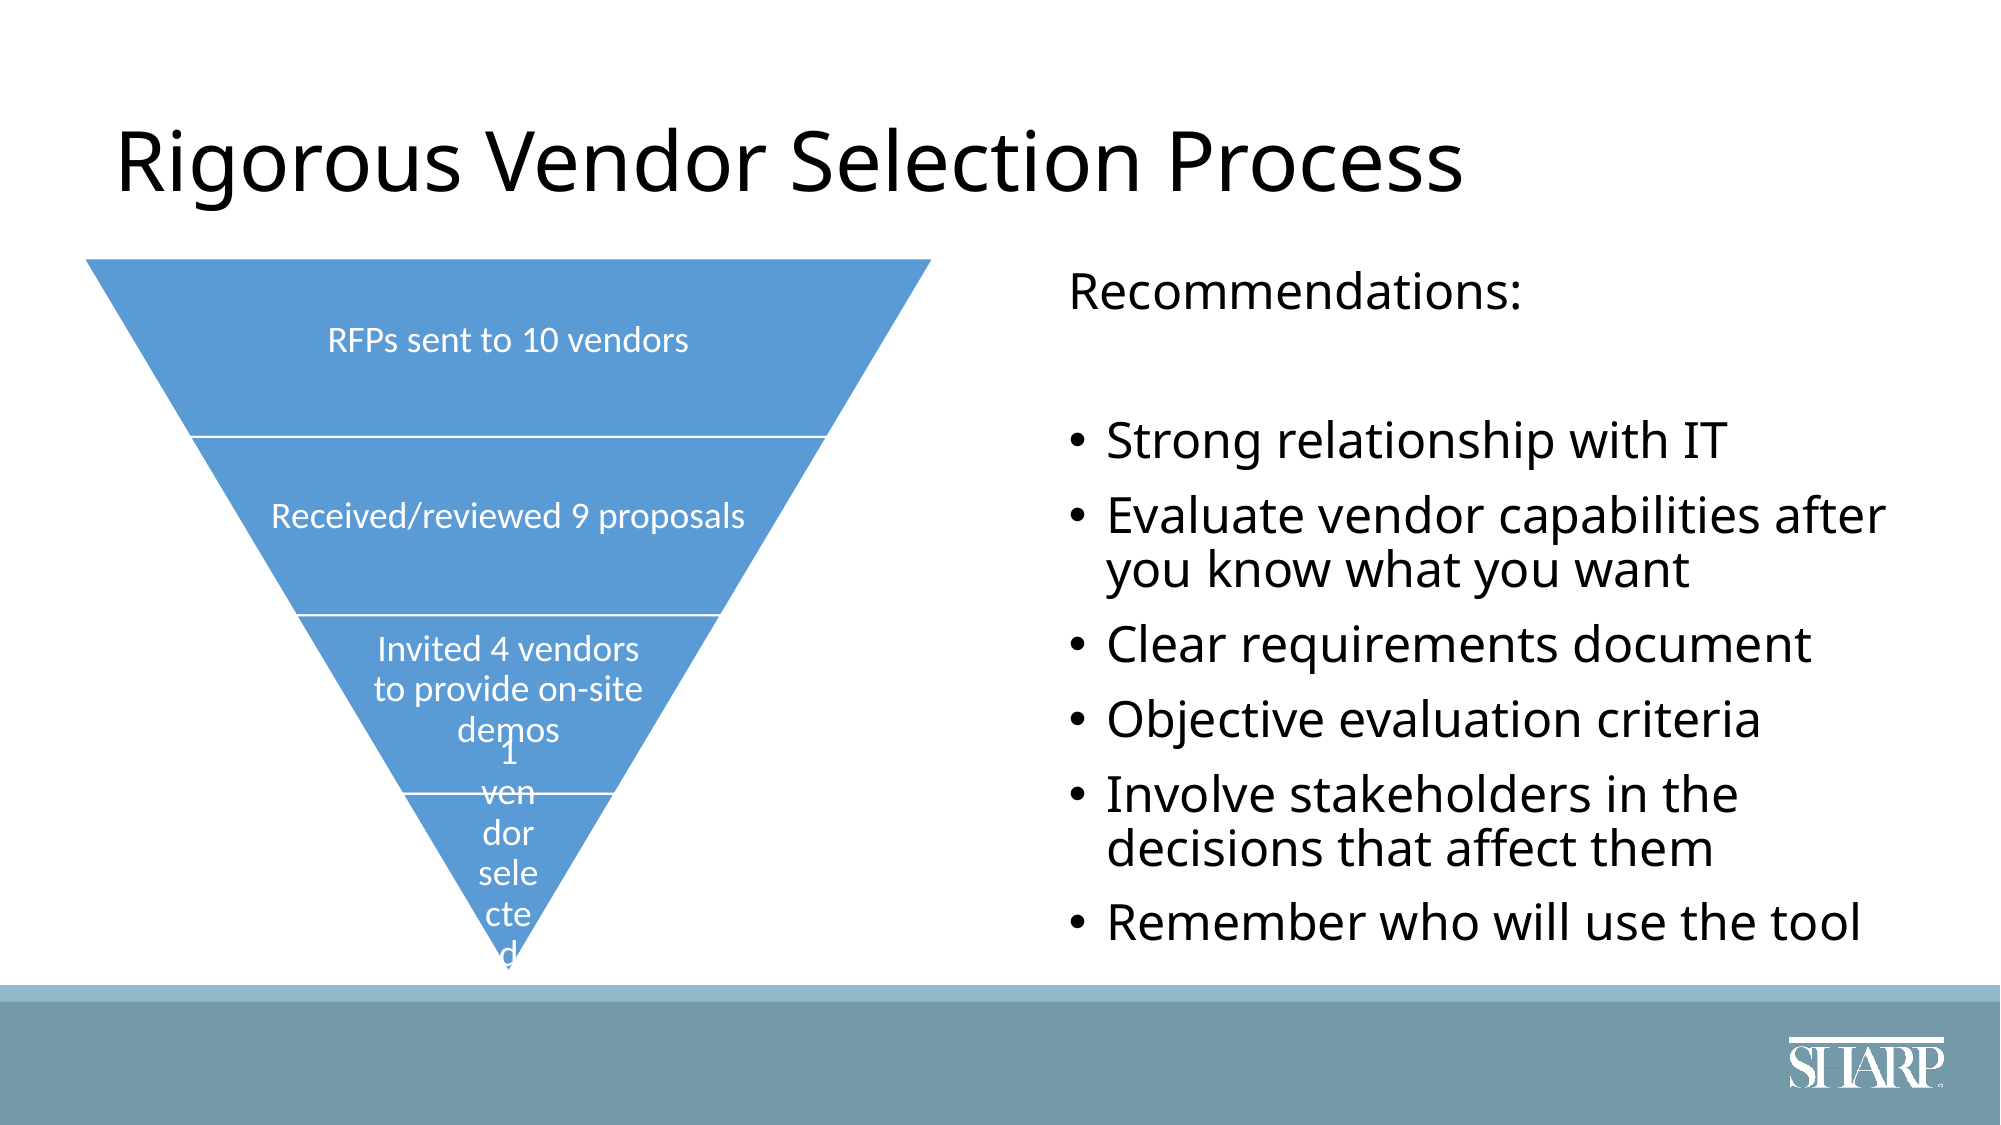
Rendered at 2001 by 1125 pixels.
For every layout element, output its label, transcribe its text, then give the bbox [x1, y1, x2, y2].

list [83, 258, 934, 973]
list Recommendations: Strong relationship with IT Evaluate vendor capabilities after you know what you want Clear requirements document Objective evaluation criteria Involve stakeholders in the decisions that affect them Remember who will use the tool [1053, 258, 1904, 973]
picture [0, 985, 2000, 1125]
title Rigorous Vendor Selection Process [99, 56, 1825, 274]
